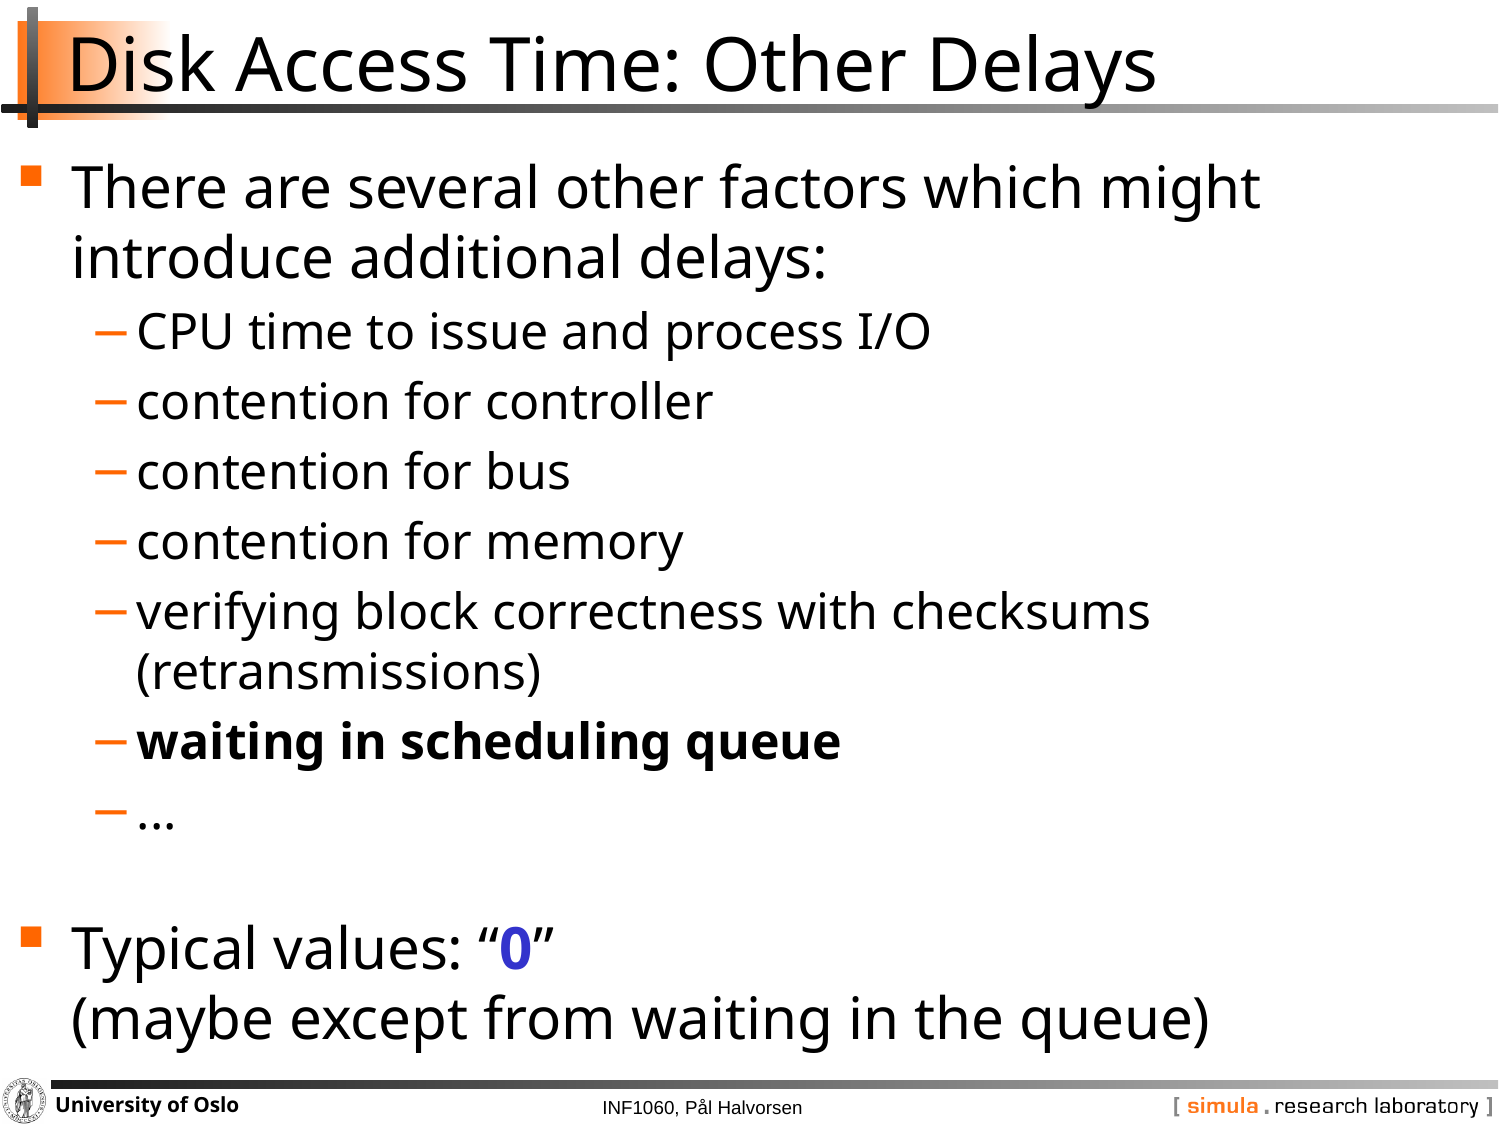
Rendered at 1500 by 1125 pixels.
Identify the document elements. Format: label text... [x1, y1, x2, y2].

picture [1171, 1093, 1495, 1121]
list There are several other factors which might introduce additional delays: CPU time to issue and process I/O contention for controller contention for bus contention for memory verifying block correctness with checksums (retransmissions) waiting in scheduling queue ... Typical values: “0” (maybe except from waiting in the queue) [0, 142, 1500, 1069]
picture [2, 1078, 47, 1124]
title Disk Access Time: Other Delays [51, 20, 1495, 113]
